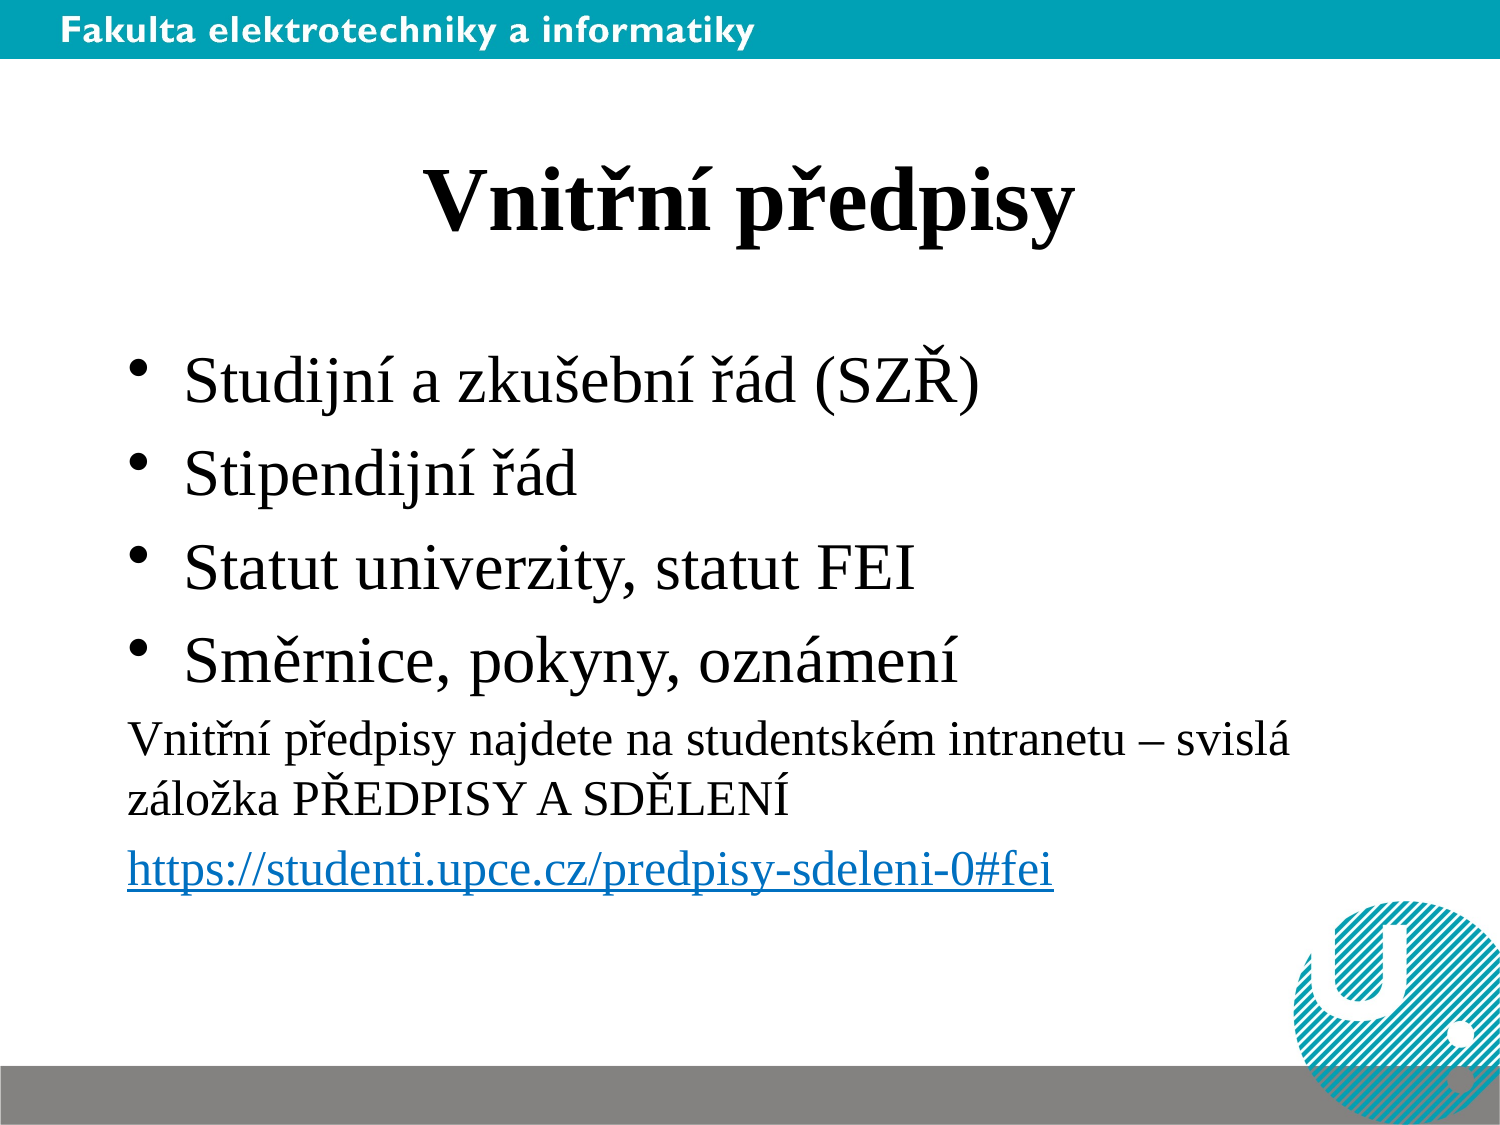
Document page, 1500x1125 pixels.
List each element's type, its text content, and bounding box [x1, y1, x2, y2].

picture [0, 900, 1500, 1125]
list Studijní a zkušební řád (SZŘ) Stipendijní řád Statut univerzity, statut FEI Směrnice, pokyny, oznámení Vnitřní předpisy najdete na studentském intranetu – svislá záložka PŘEDPISY A SDĚLENÍ https://studenti.upce.cz/predpisy-sdeleni-0#fei [112, 328, 1388, 900]
title Vnitřní předpisy [0, 99, 1500, 288]
picture [0, 0, 1500, 60]
